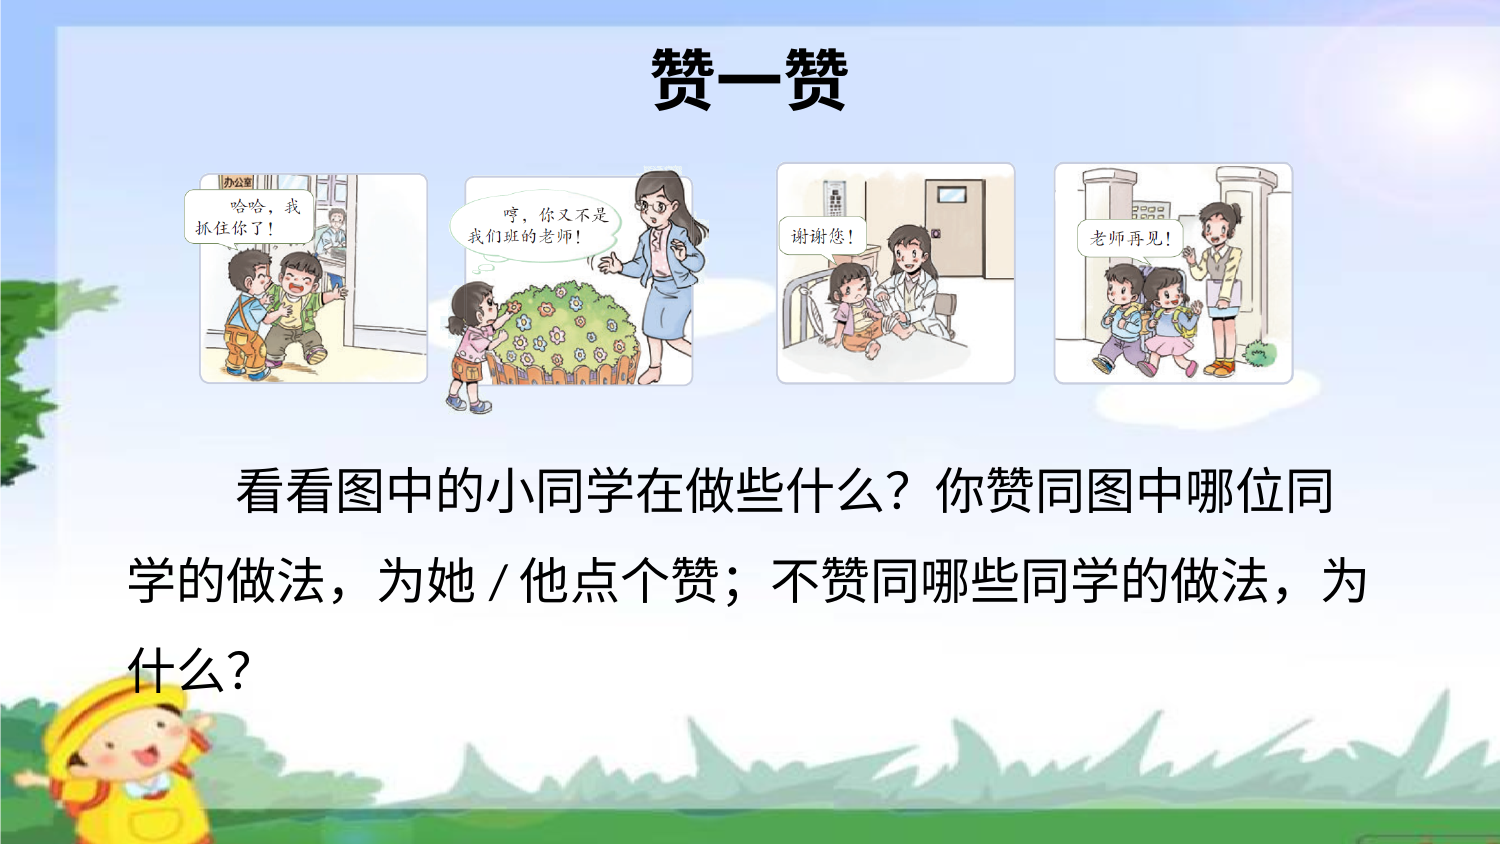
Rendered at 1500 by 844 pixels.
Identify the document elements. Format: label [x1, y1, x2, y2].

picture [0, 0, 1500, 844]
list [170, 161, 734, 419]
